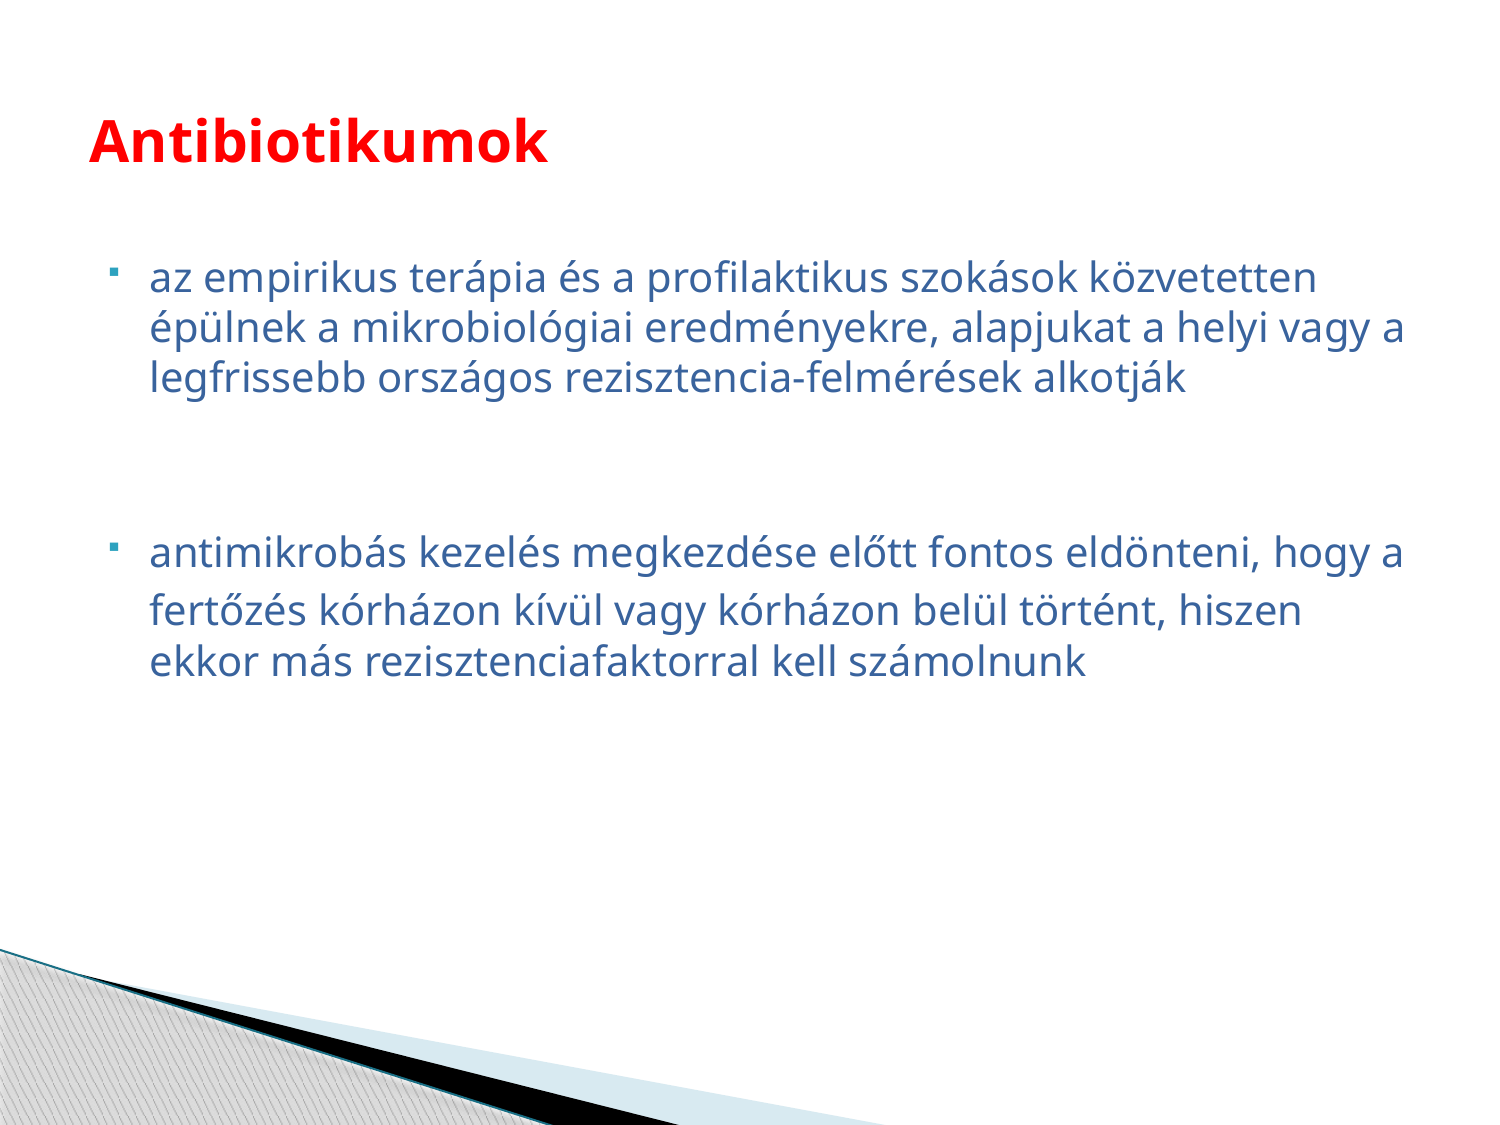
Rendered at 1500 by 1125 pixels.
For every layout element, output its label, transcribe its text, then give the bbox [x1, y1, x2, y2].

title Antibiotikumok [75, 45, 1425, 233]
list az empirikus terápia és a profilaktikus szokások közvetetten épülnek a mikrobiológiai eredményekre, alapjukat a helyi vagy a legfrissebb országos rezisztencia-felmérések alkotják antimikrobás kezelés megkezdése előtt fontos eldönteni, hogy a fertőzés kórházon kívül vagy kórházon belül történt, hiszen ekkor más rezisztenciafaktorral kell számolnunk [75, 243, 1425, 986]
